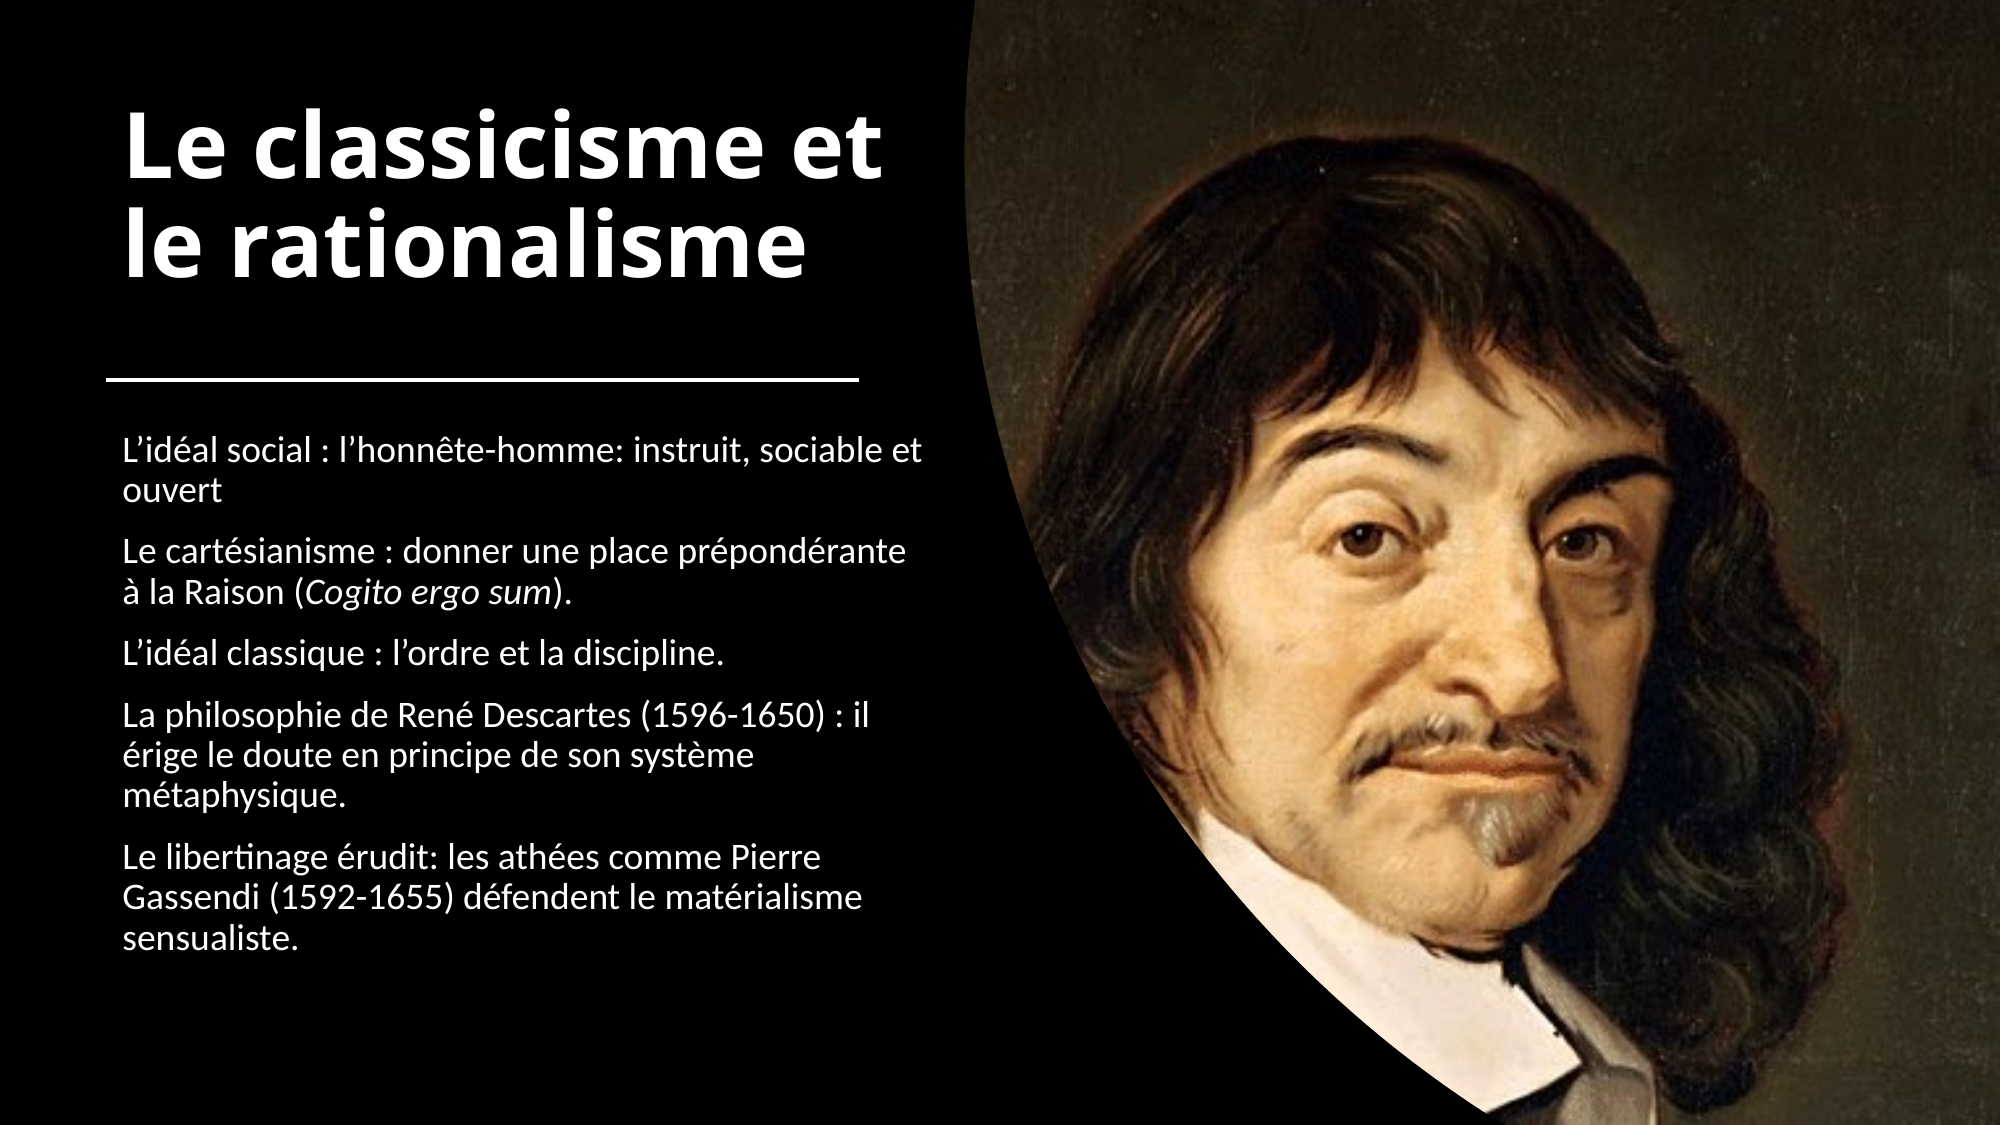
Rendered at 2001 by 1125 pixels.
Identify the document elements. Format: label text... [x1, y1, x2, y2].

picture [964, 0, 2000, 1125]
list L’idéal social : l’honnête-homme: instruit, sociable et ouvert Le cartésianisme : donner une place prépondérante à la Raison (Cogito ergo sum). L’idéal classique : l’ordre et la discipline. La philosophie de René Descartes (1596-1650) : il érige le doute en principe de son système métaphysique. Le libertinage érudit: les athées comme Pierre Gassendi (1592-1655) défendent le matérialisme sensualiste. [107, 422, 948, 991]
title Le classicisme et le rationalisme [107, 59, 948, 338]
